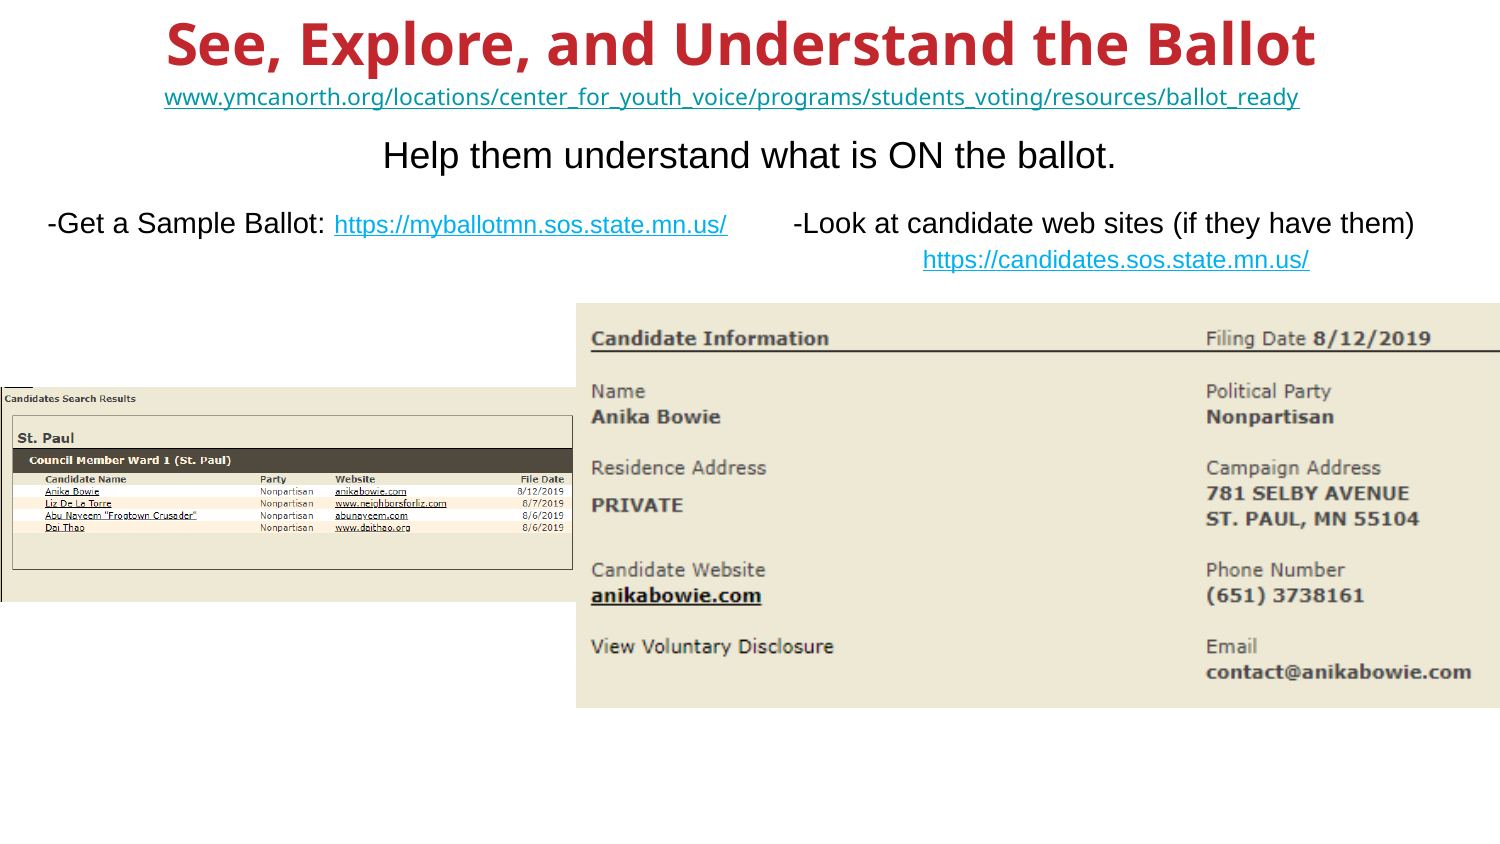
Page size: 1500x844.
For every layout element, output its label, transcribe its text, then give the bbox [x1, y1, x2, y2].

title See, Explore, and Understand the Ballot [151, 0, 1500, 63]
picture [0, 302, 1500, 708]
text_box -Get a Sample Ballot: https://myballotmn.sos.state.mn.us/ -Look at candidate web sites (if they have them) https://candidates.sos.state.mn.us/ [8, 196, 1500, 282]
list www.ymcanorth.org/locations/center_for_youth_voice/programs/students_voting/resources/ballot_ready [130, 63, 1500, 123]
text_box Help them understand what is ON the ballot. [0, 123, 1500, 183]
